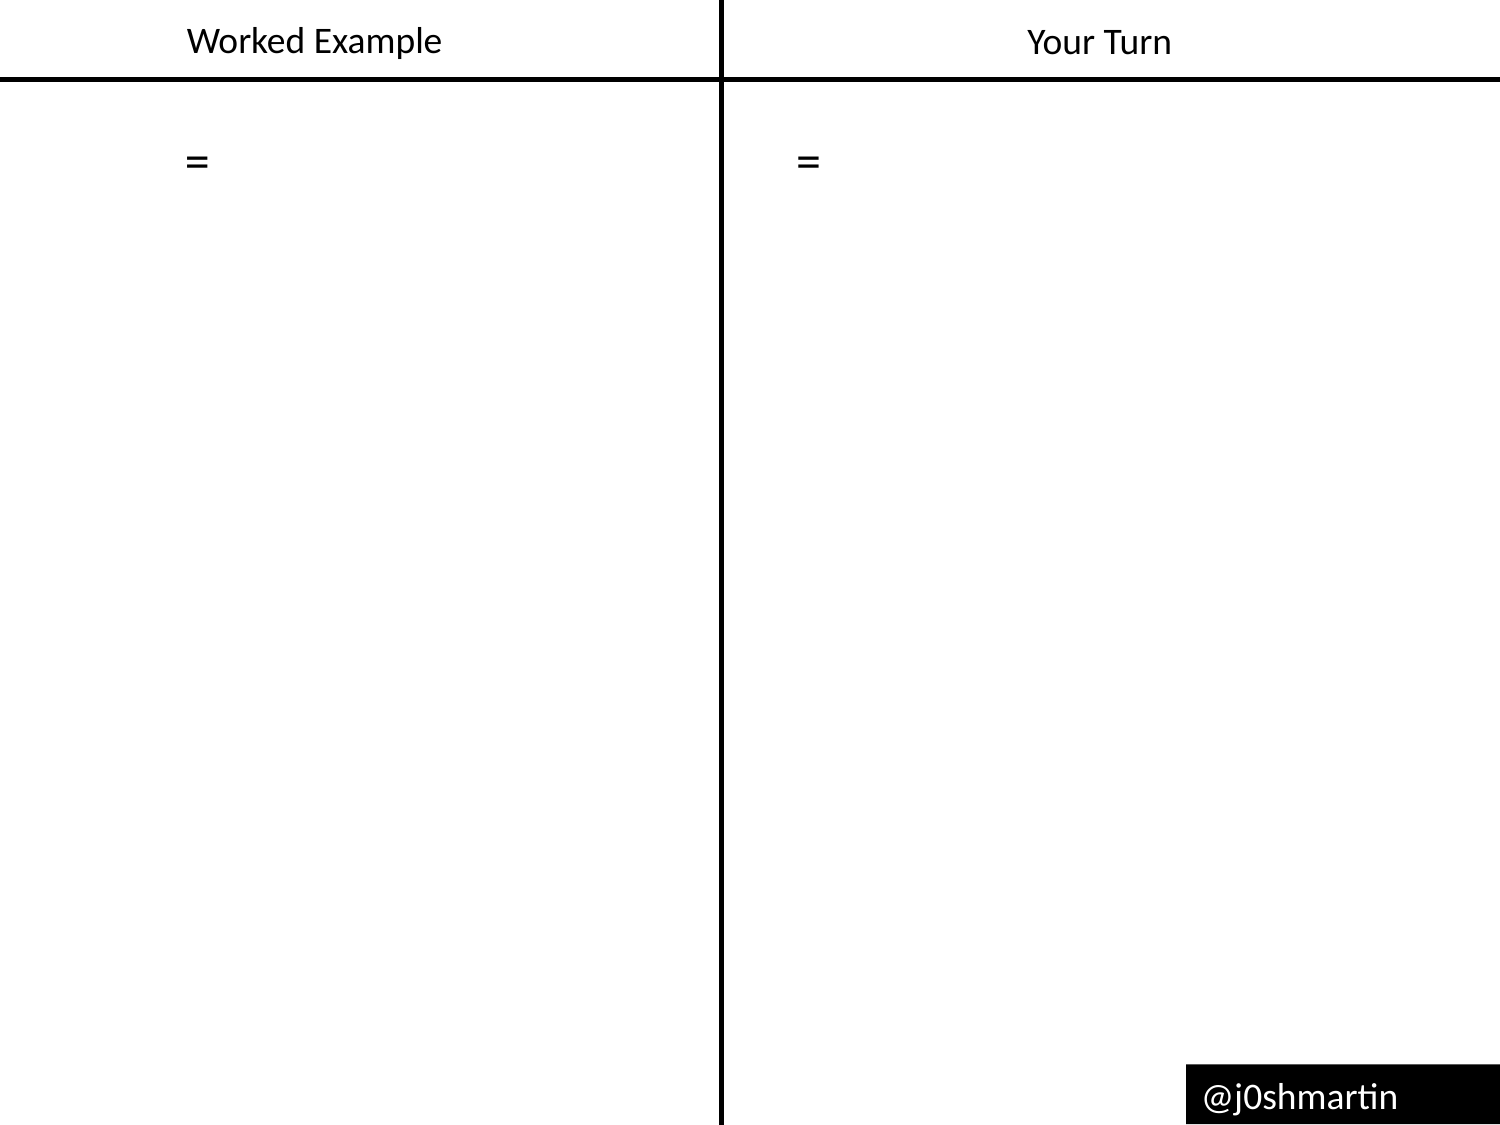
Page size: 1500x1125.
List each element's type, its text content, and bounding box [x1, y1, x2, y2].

text_box Worked Example [169, 8, 460, 69]
text_box @j0shmartin [1186, 1064, 1500, 1125]
text_box Your Turn [954, 9, 1245, 70]
